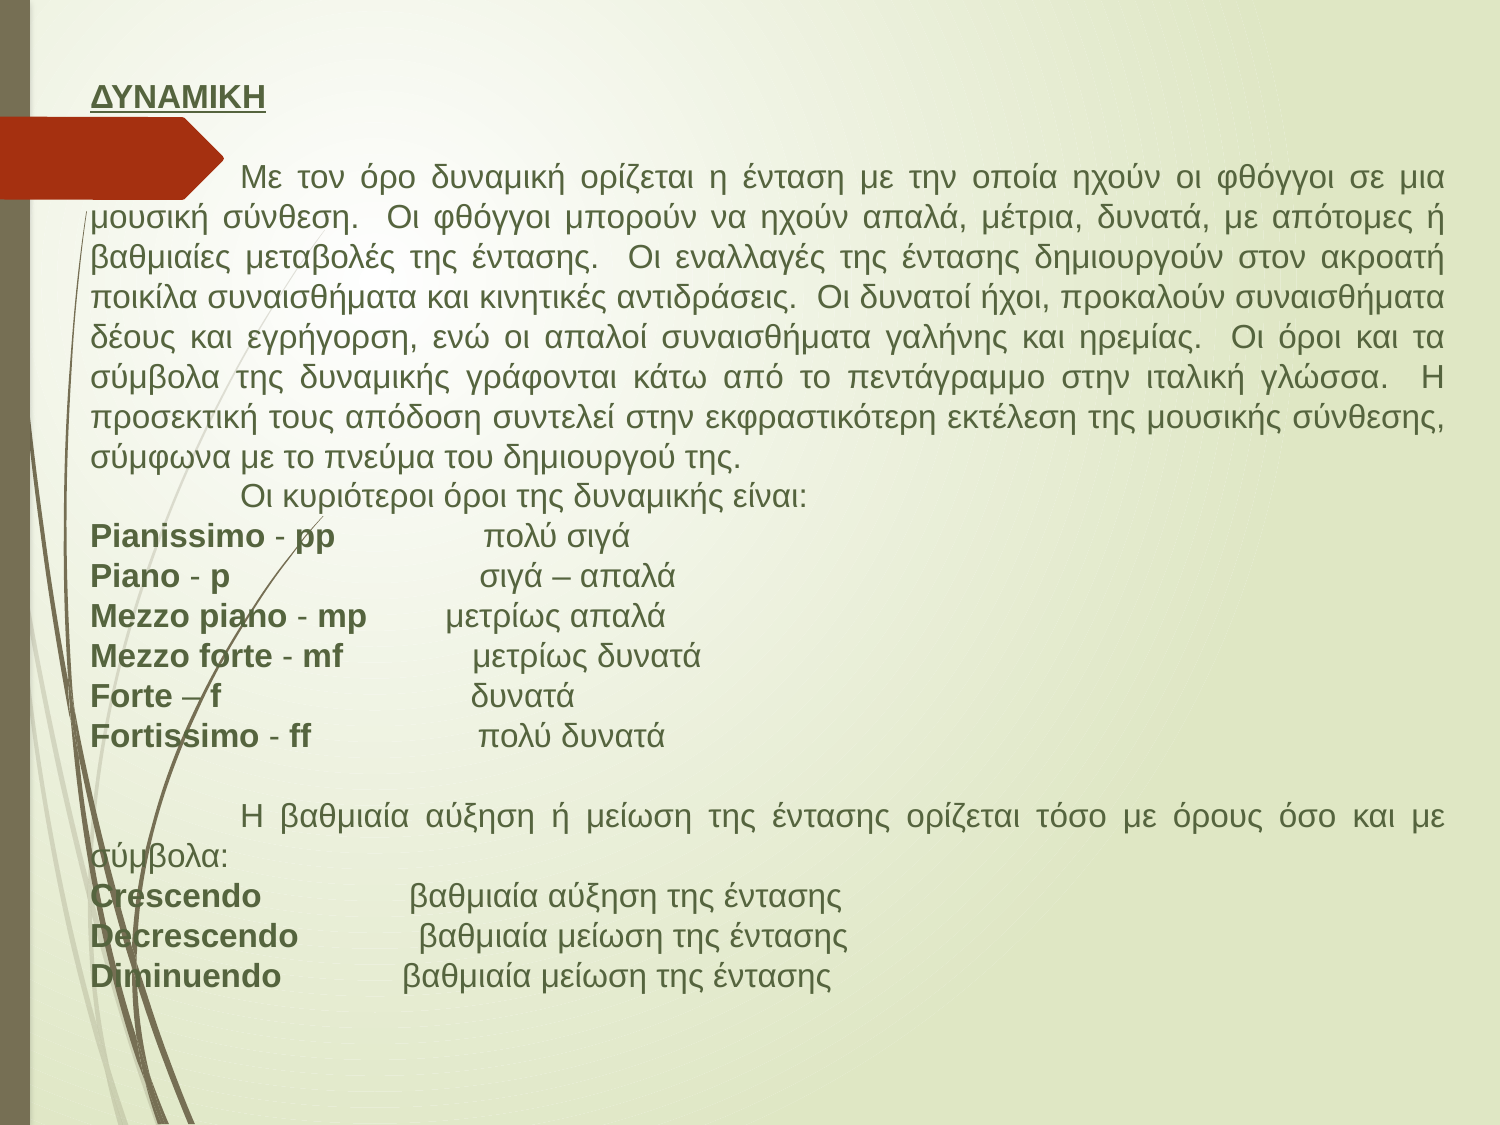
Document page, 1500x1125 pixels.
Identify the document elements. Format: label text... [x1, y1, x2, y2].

text_box ΔΥΝΑΜΙΚΗ Με τον όρο δυναμική ορίζεται η ένταση με την οποία ηχούν οι φθόγγοι σε μια μουσική σύνθεση. Οι φθόγγοι μπορούν να ηχούν απαλά, μέτρια, δυνατά, με απότομες ή βαθμιαίες μεταβολές της έντασης. Οι εναλλαγές της έντασης δημιουργούν στον ακροατή ποικίλα συναισθήματα και κινητικές αντιδράσεις. Οι δυνατοί ήχοι, προκαλούν συναισθήματα δέους και εγρήγορση, ενώ οι απαλοί συναισθήματα γαλήνης και ηρεμίας. Οι όροι και τα σύμβολα της δυναμικής γράφονται κάτω από το πεντάγραμμο στην ιταλική γλώσσα. Η προσεκτική τους απόδοση συντελεί στην εκφραστικότερη εκτέλεση της μουσικής σύνθεσης, σύμφωνα με το πνεύμα του δημιουργού της. Οι κυριότεροι όροι της δυναμικής είναι: Pianissimo - pp πολύ σιγά Piano - p σιγά – απαλά Mezzo piano - mp μετρίως απαλά Mezzo forte - mf μετρίως δυνατά Forte – f δυνατά Fortissimo - ff πολύ δυνατά Η βαθμιαία αύξηση ή μείωση της έντασης ορίζεται τόσο με όρους όσο και με σύμβολα: Crescendo βαθμιαία αύξηση της έντασης Decrescendo βαθμιαία μείωση της έντασης Diminuendo βαθμιαία μείωση της έντασης [75, 67, 1463, 1002]
